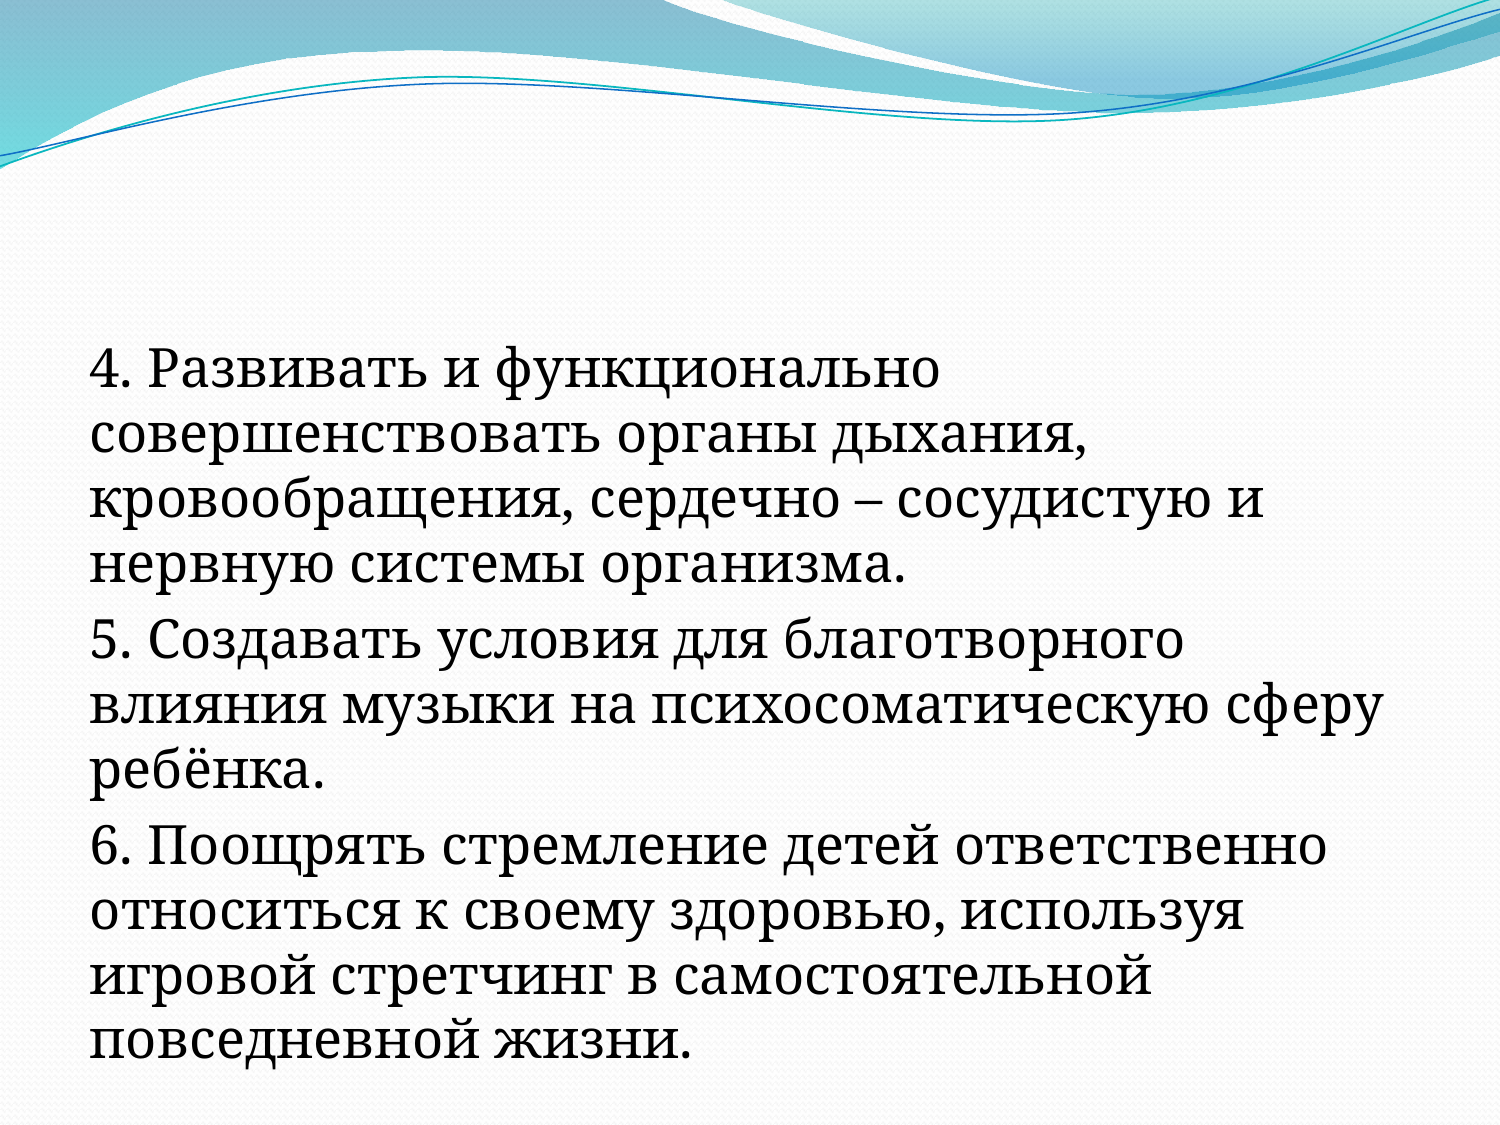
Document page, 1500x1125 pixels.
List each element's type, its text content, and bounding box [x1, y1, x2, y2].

list 4. Развивать и функционально совершенствовать органы дыхания, кровообращения, сердечно – сосудистую и нервную системы организма. 5. Создавать условия для благотворного влияния музыки на психосоматическую сферу ребёнка. 6. Поощрять стремление детей ответственно относиться к своему здоровью, используя игровой стретчинг в самостоятельной повседневной жизни. [75, 326, 1425, 1038]
